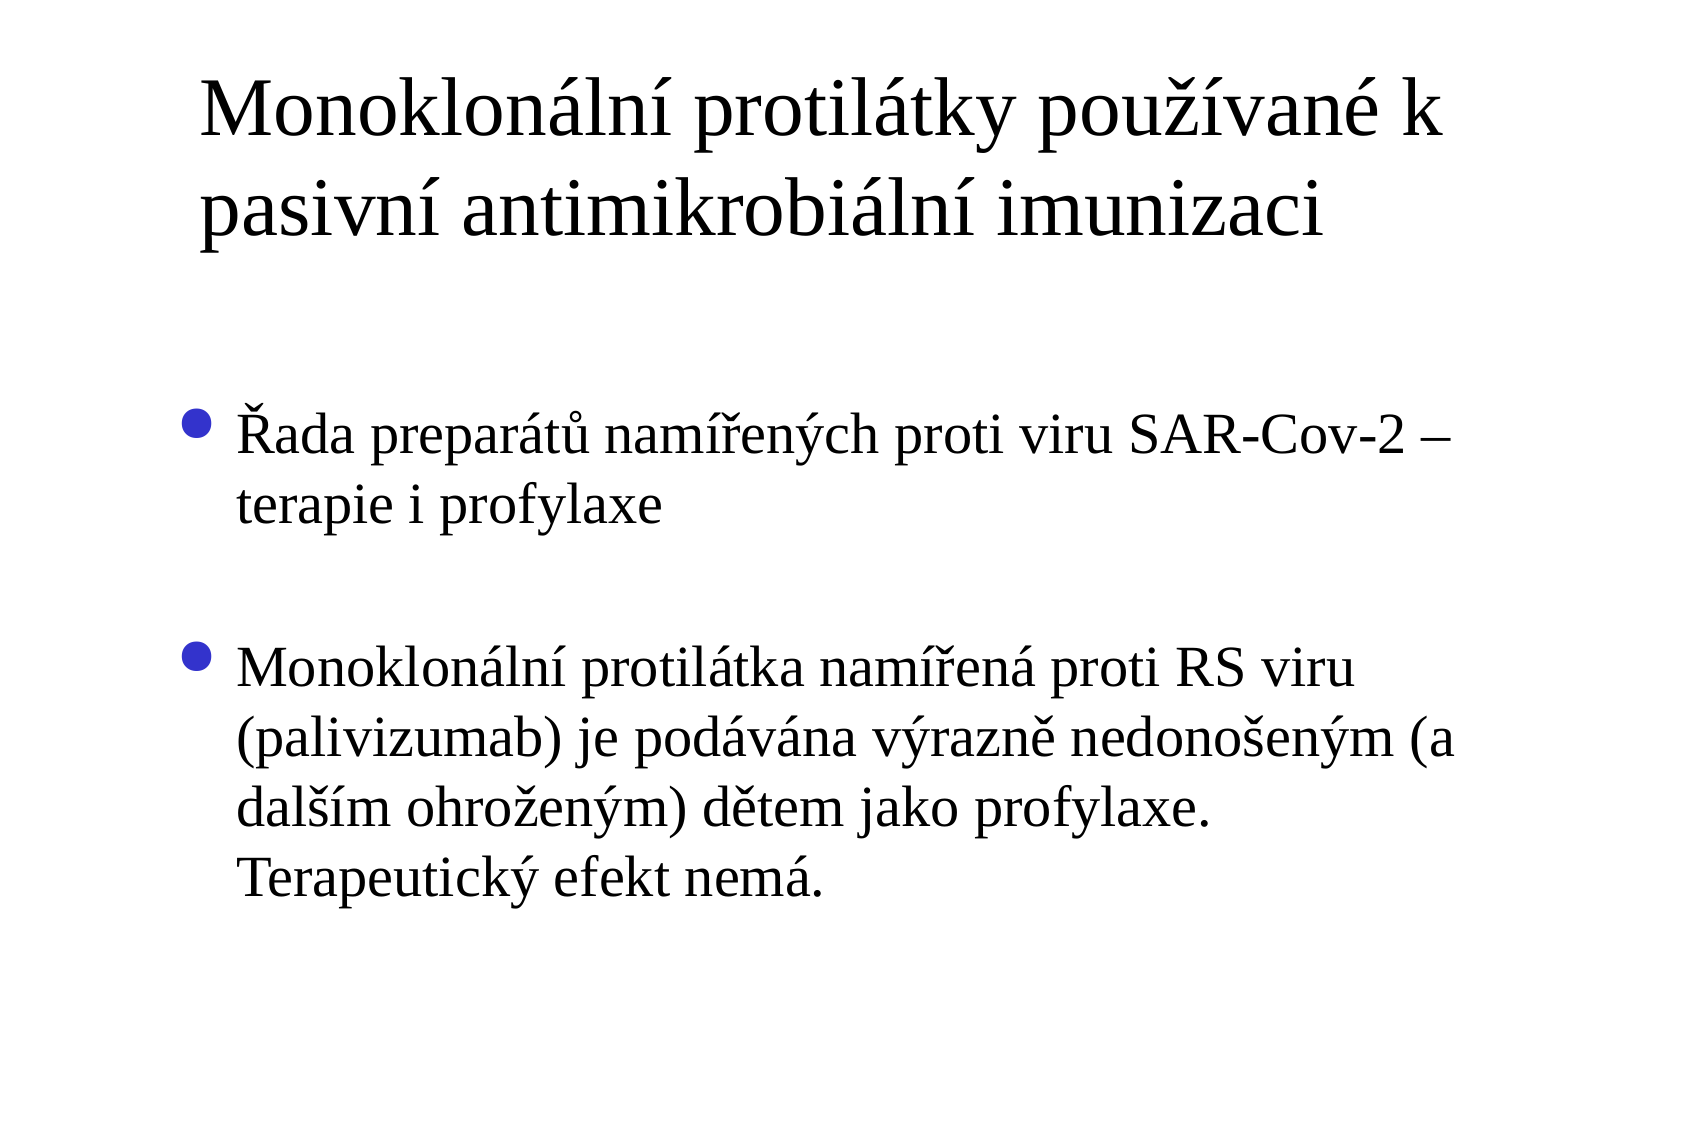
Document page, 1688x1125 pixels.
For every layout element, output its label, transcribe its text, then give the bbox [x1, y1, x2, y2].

title Monoklonální protilátky používané k pasivní antimikrobiální imunizaci [184, 44, 1461, 238]
list Řada preparátů namířených proti viru SAR-Cov-2 – terapie i profylaxe Monoklonální protilátka namířená proti RS viru (palivizumab) je podávána výrazně nedonošeným (a dalším ohroženým) dětem jako profylaxe. Terapeutický efekt nemá. [164, 387, 1515, 1125]
